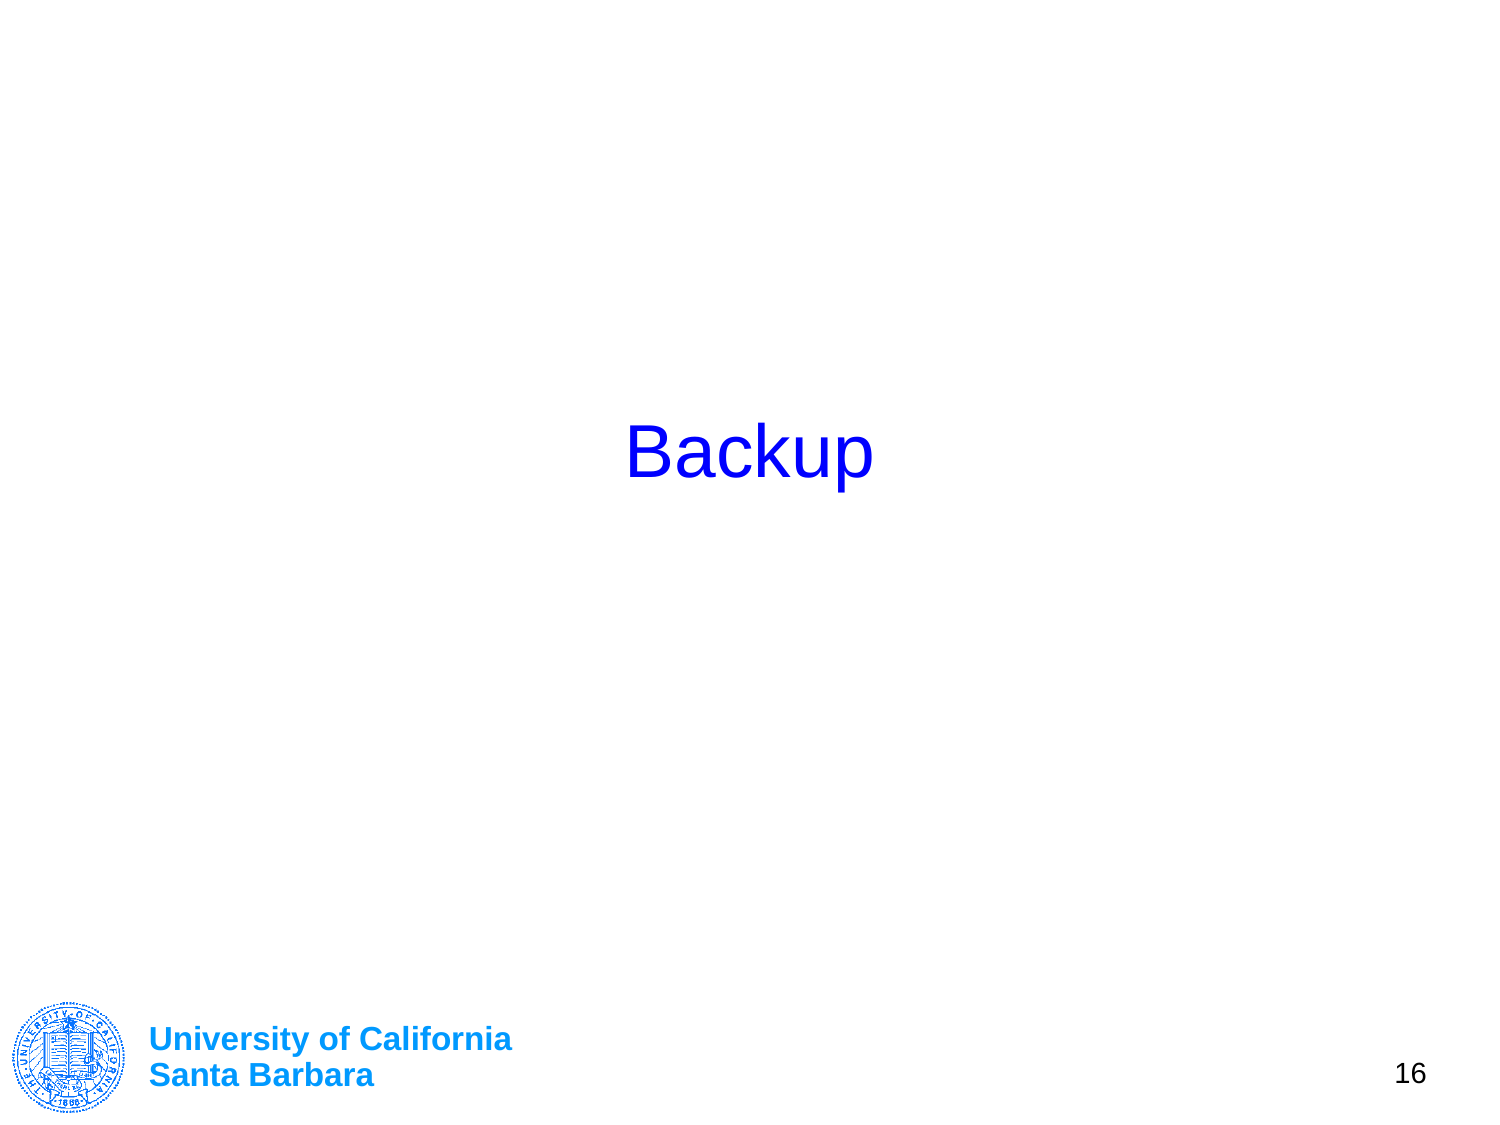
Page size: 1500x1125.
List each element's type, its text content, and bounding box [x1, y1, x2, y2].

title Backup [74, 382, 1426, 513]
slide_number 16 [1091, 1046, 1443, 1125]
picture [12, 1002, 125, 1113]
